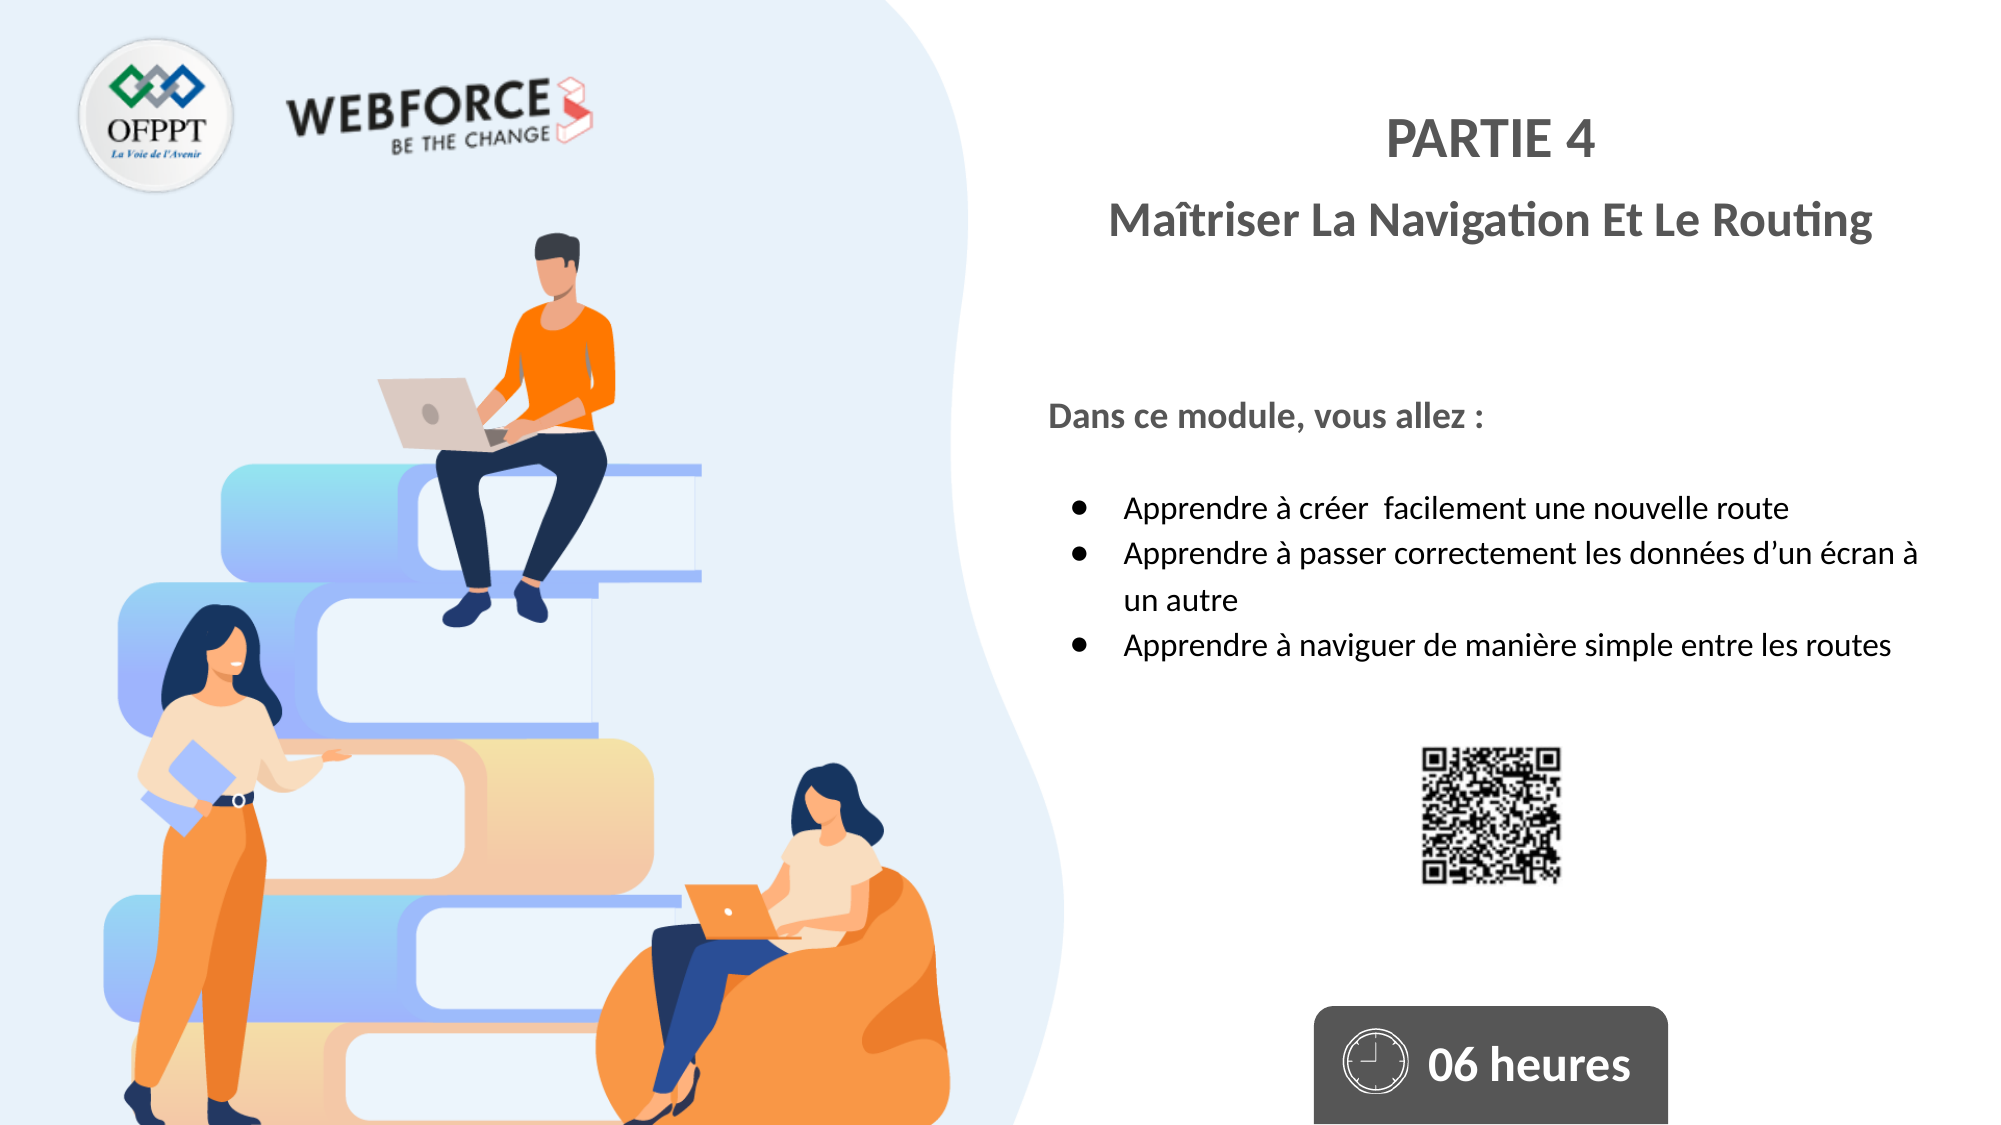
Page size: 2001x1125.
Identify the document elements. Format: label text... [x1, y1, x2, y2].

picture [1342, 1028, 1391, 1094]
list 06 heures [1391, 1006, 1669, 1125]
list Apprendre à créer facilement une nouvelle route Apprendre à passer correctement les données d’un écran à un autre Apprendre à naviguer de manière simple entre les routes [1033, 472, 1949, 709]
list Maîtriser La Navigation Et Le Routing [1033, 178, 1949, 327]
picture [0, 0, 2000, 1125]
